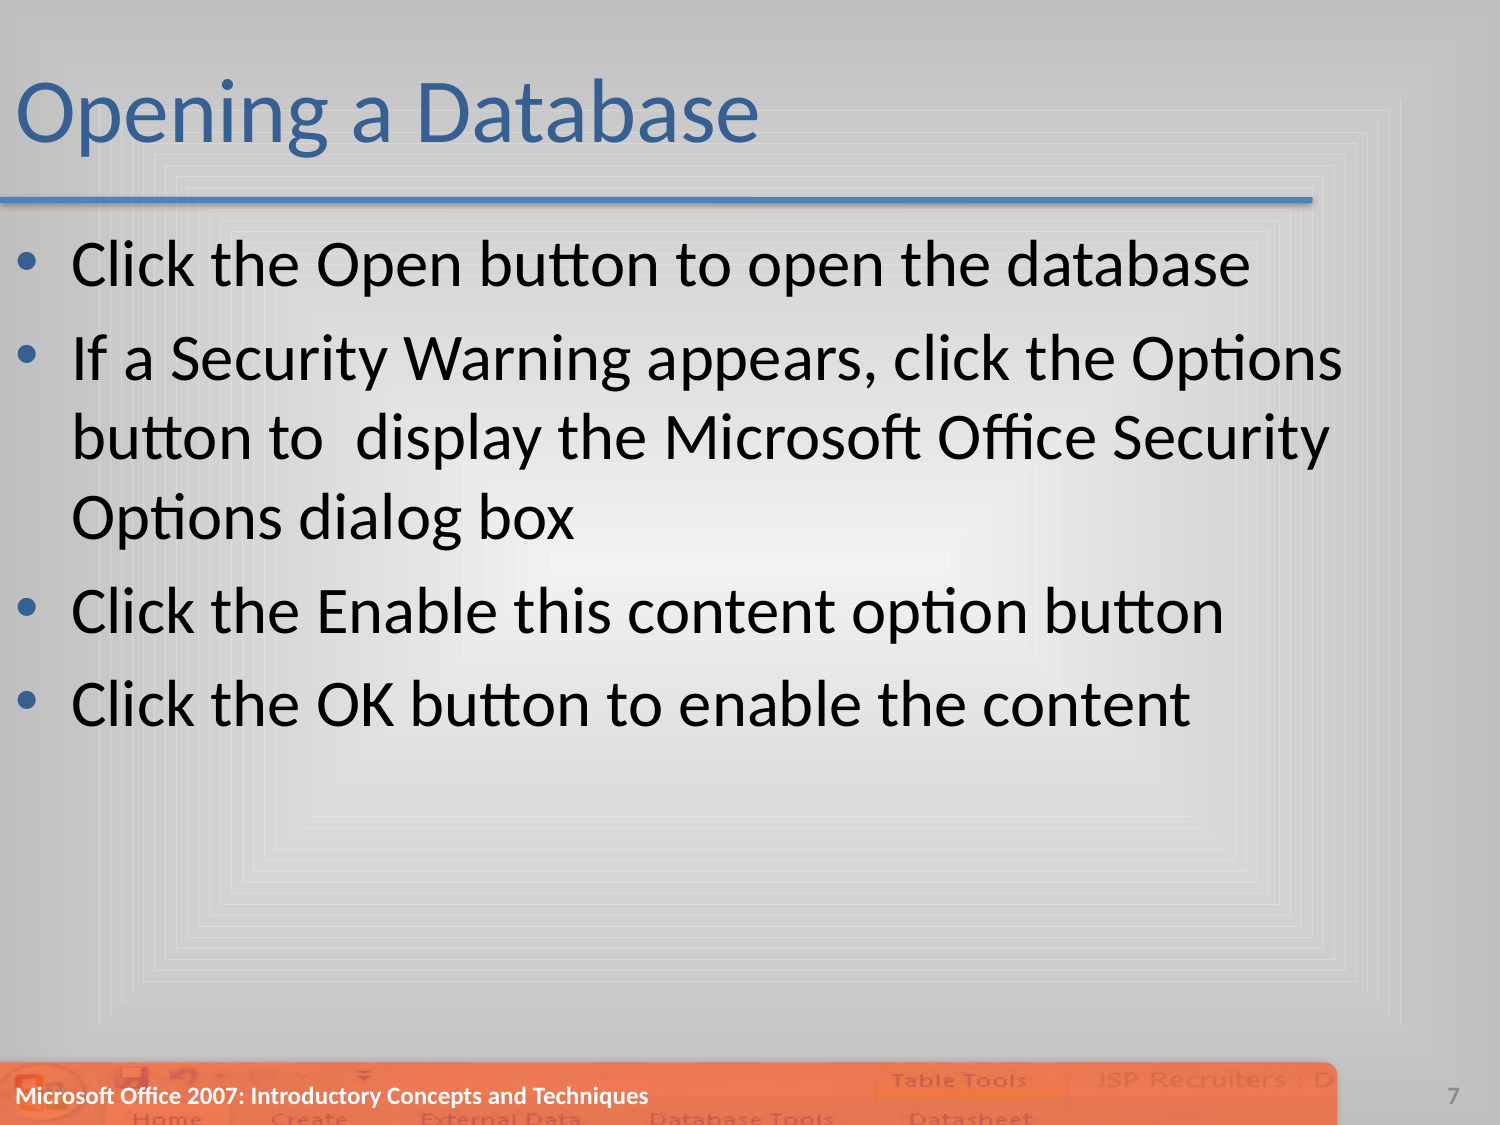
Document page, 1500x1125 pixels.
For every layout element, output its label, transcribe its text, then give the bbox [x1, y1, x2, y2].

slide_number 7 [1400, 1065, 1475, 1125]
title Opening a Database [0, 12, 1425, 200]
list Click the Open button to open the database If a Security Warning appears, click the Options button to display the Microsoft Office Security Options dialog box Click the Enable this content option button Click the OK button to enable the content [0, 212, 1425, 1005]
footer Microsoft Office 2007: Introductory Concepts and Techniques [0, 1065, 1300, 1125]
picture [0, 1062, 1338, 1125]
